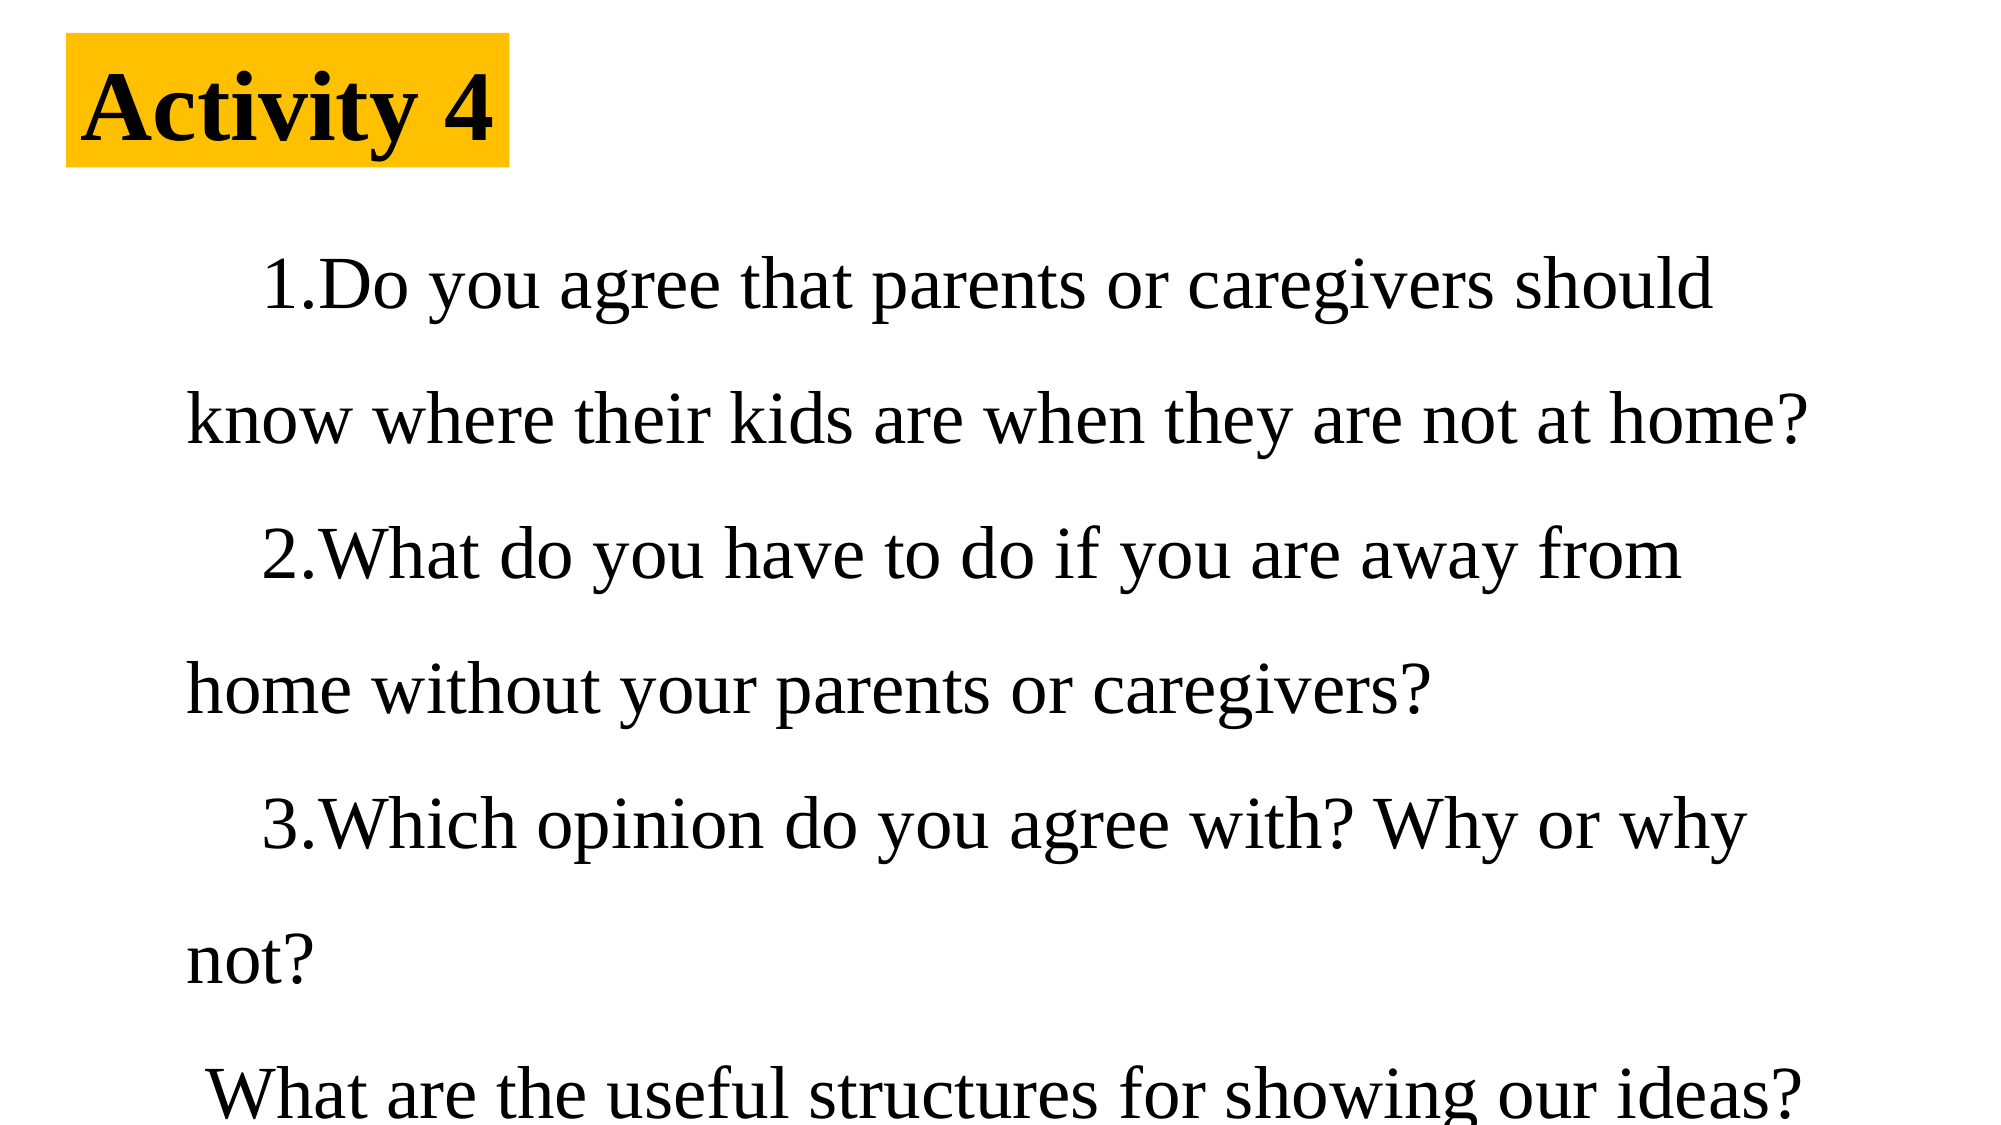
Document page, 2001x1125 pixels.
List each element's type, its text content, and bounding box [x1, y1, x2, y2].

text_box Activity 4 [65, 32, 510, 168]
text_box Do you agree that parents or caregivers should know where their kids are when they are not at home? What do you have to do if you are away from home without your parents or caregivers? Which opinion do you agree with? Why or why not? What are the useful structures for showing our ideas? [115, 180, 1852, 1125]
